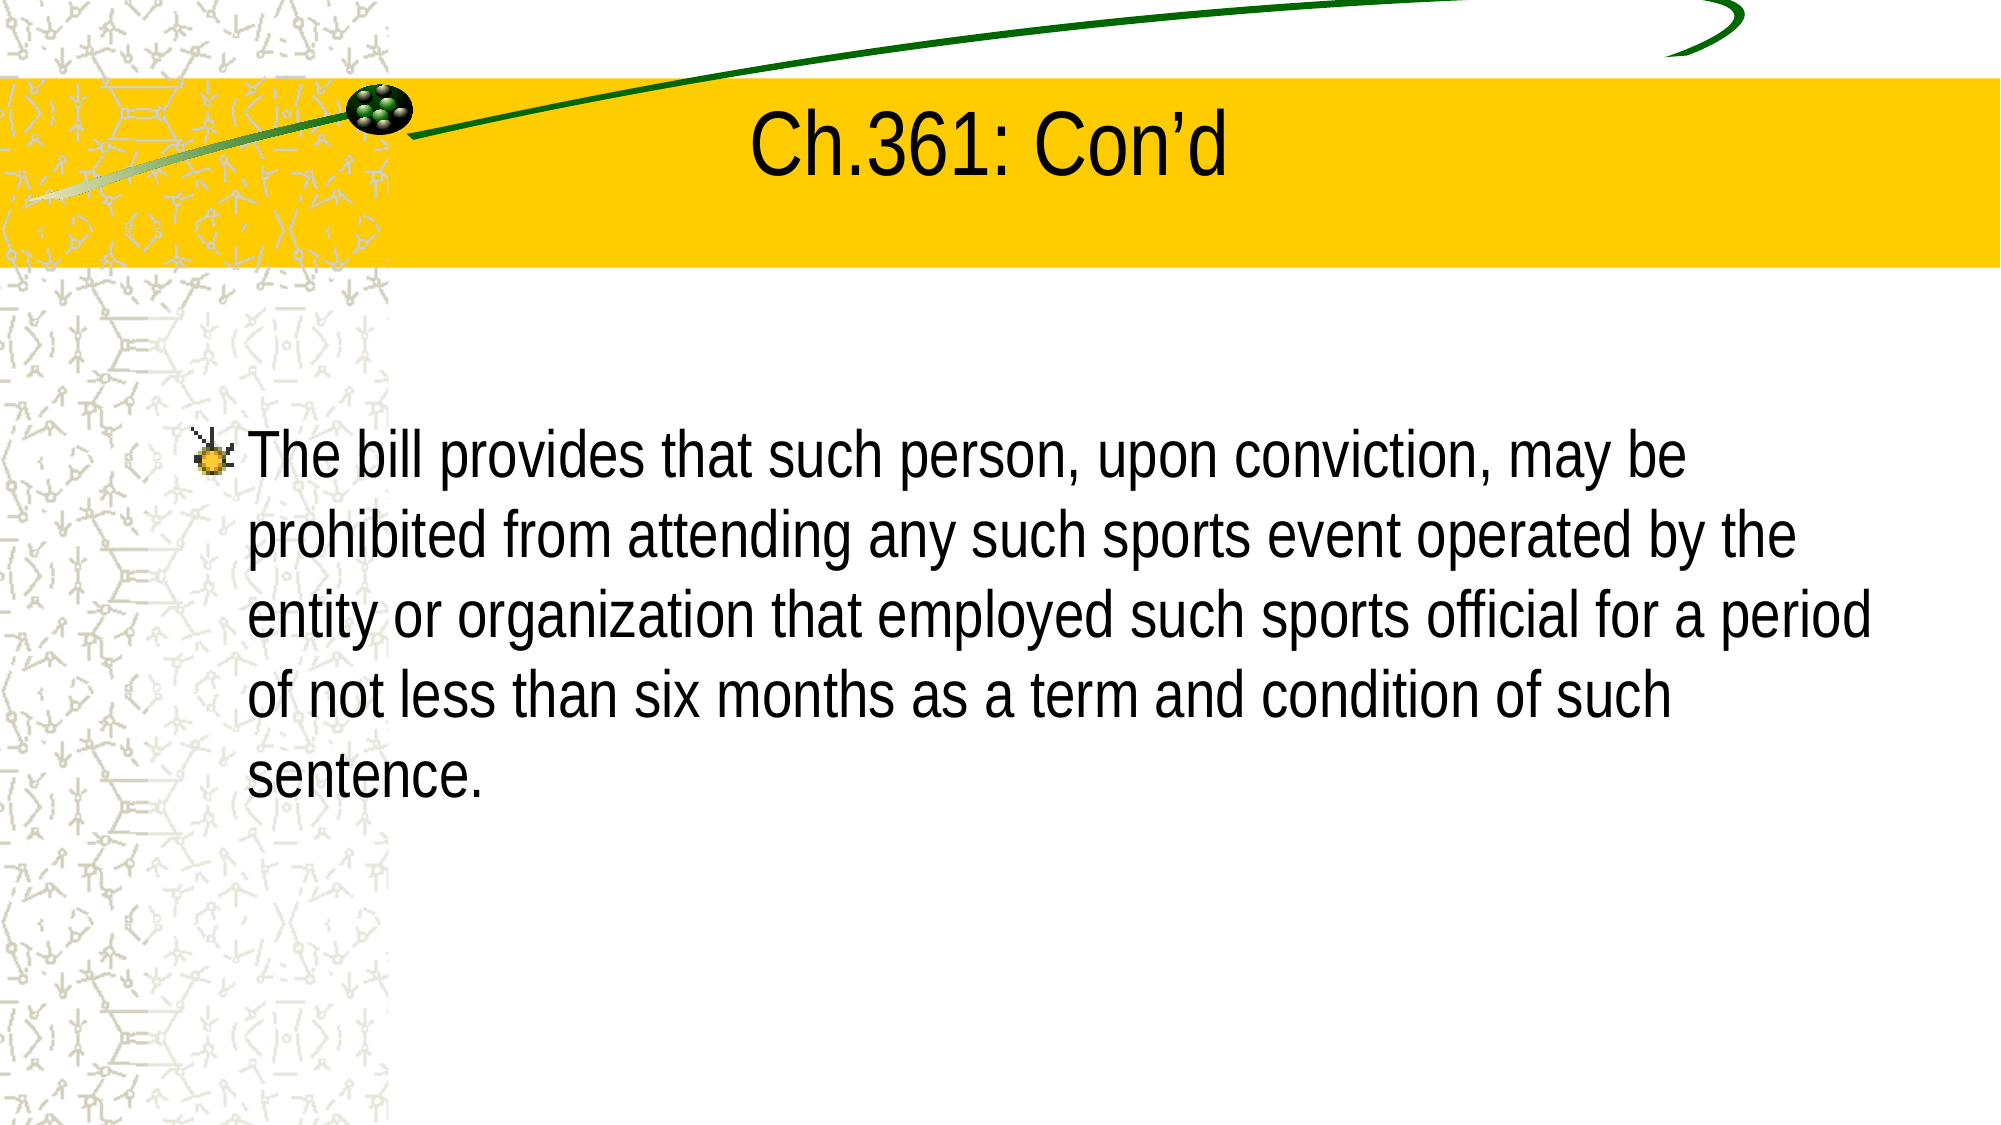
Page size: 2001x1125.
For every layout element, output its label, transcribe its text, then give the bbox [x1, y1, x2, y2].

picture [191, 427, 238, 475]
picture [0, 0, 389, 1125]
title Ch.361: Con’d [99, 14, 1901, 263]
list The bill provides that such person, upon conviction, may be prohibited from attending any such sports event operated by the entity or organization that employed such sports official for a period of not less than six months as a term and condition of such sentence. [183, 402, 1901, 1125]
